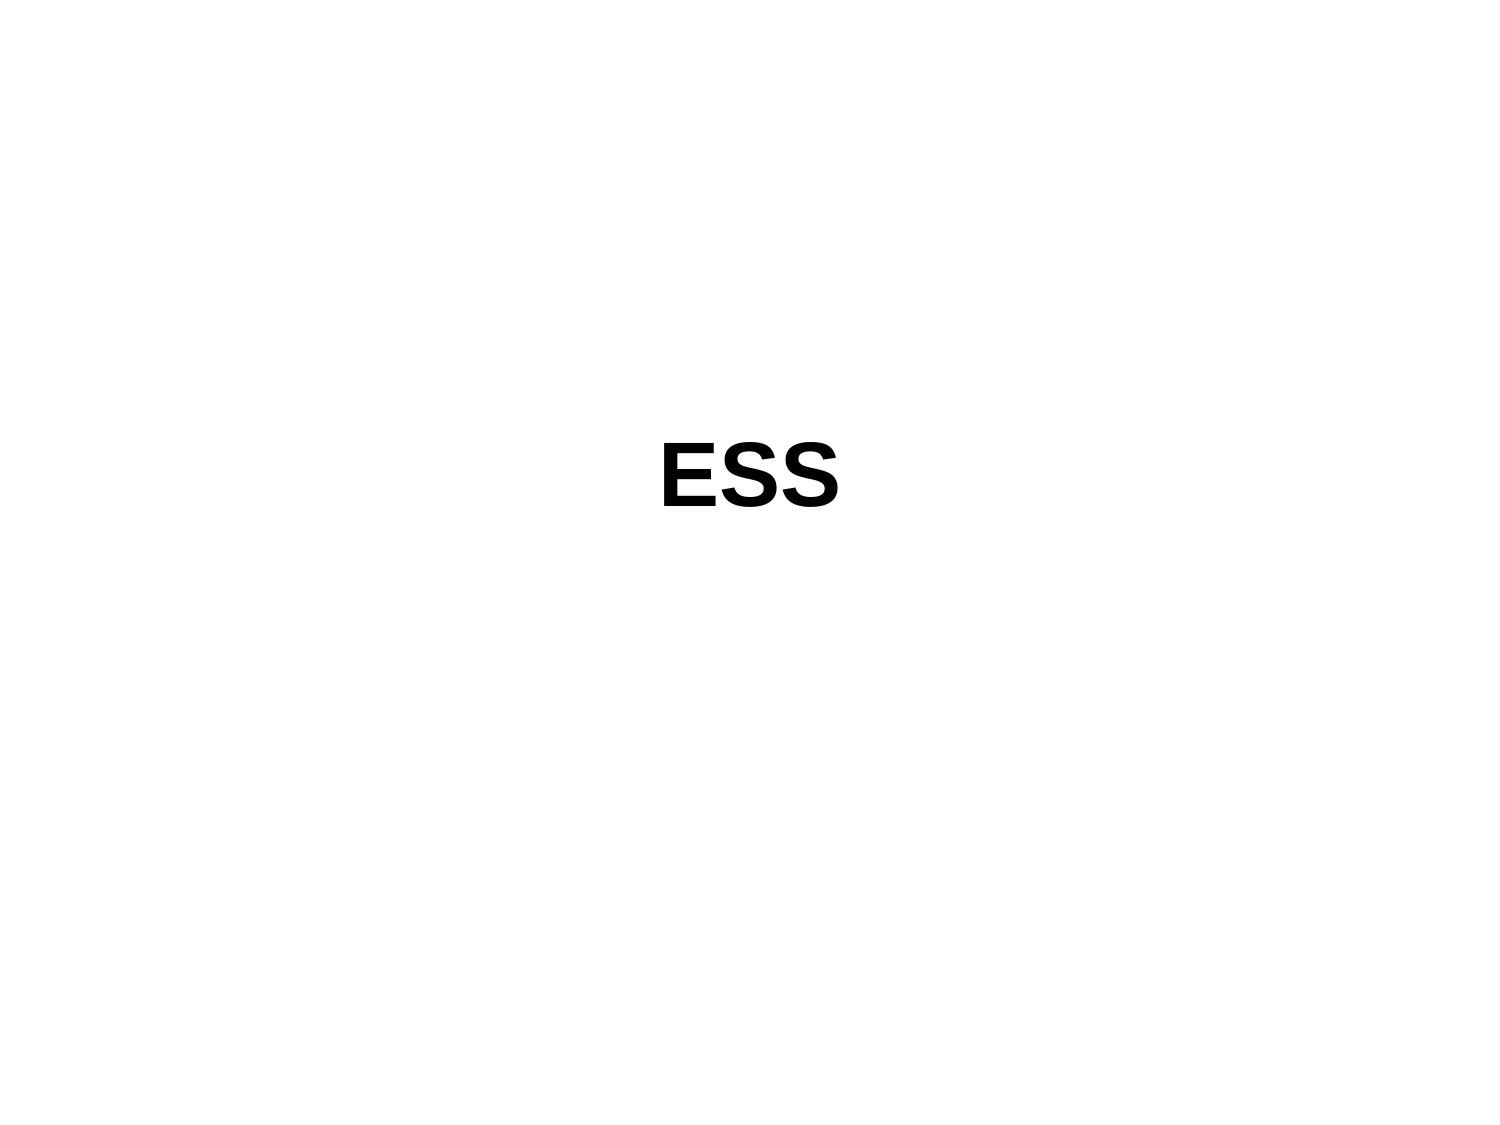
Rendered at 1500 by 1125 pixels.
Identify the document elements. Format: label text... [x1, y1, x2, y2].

title ESS [112, 349, 1388, 591]
